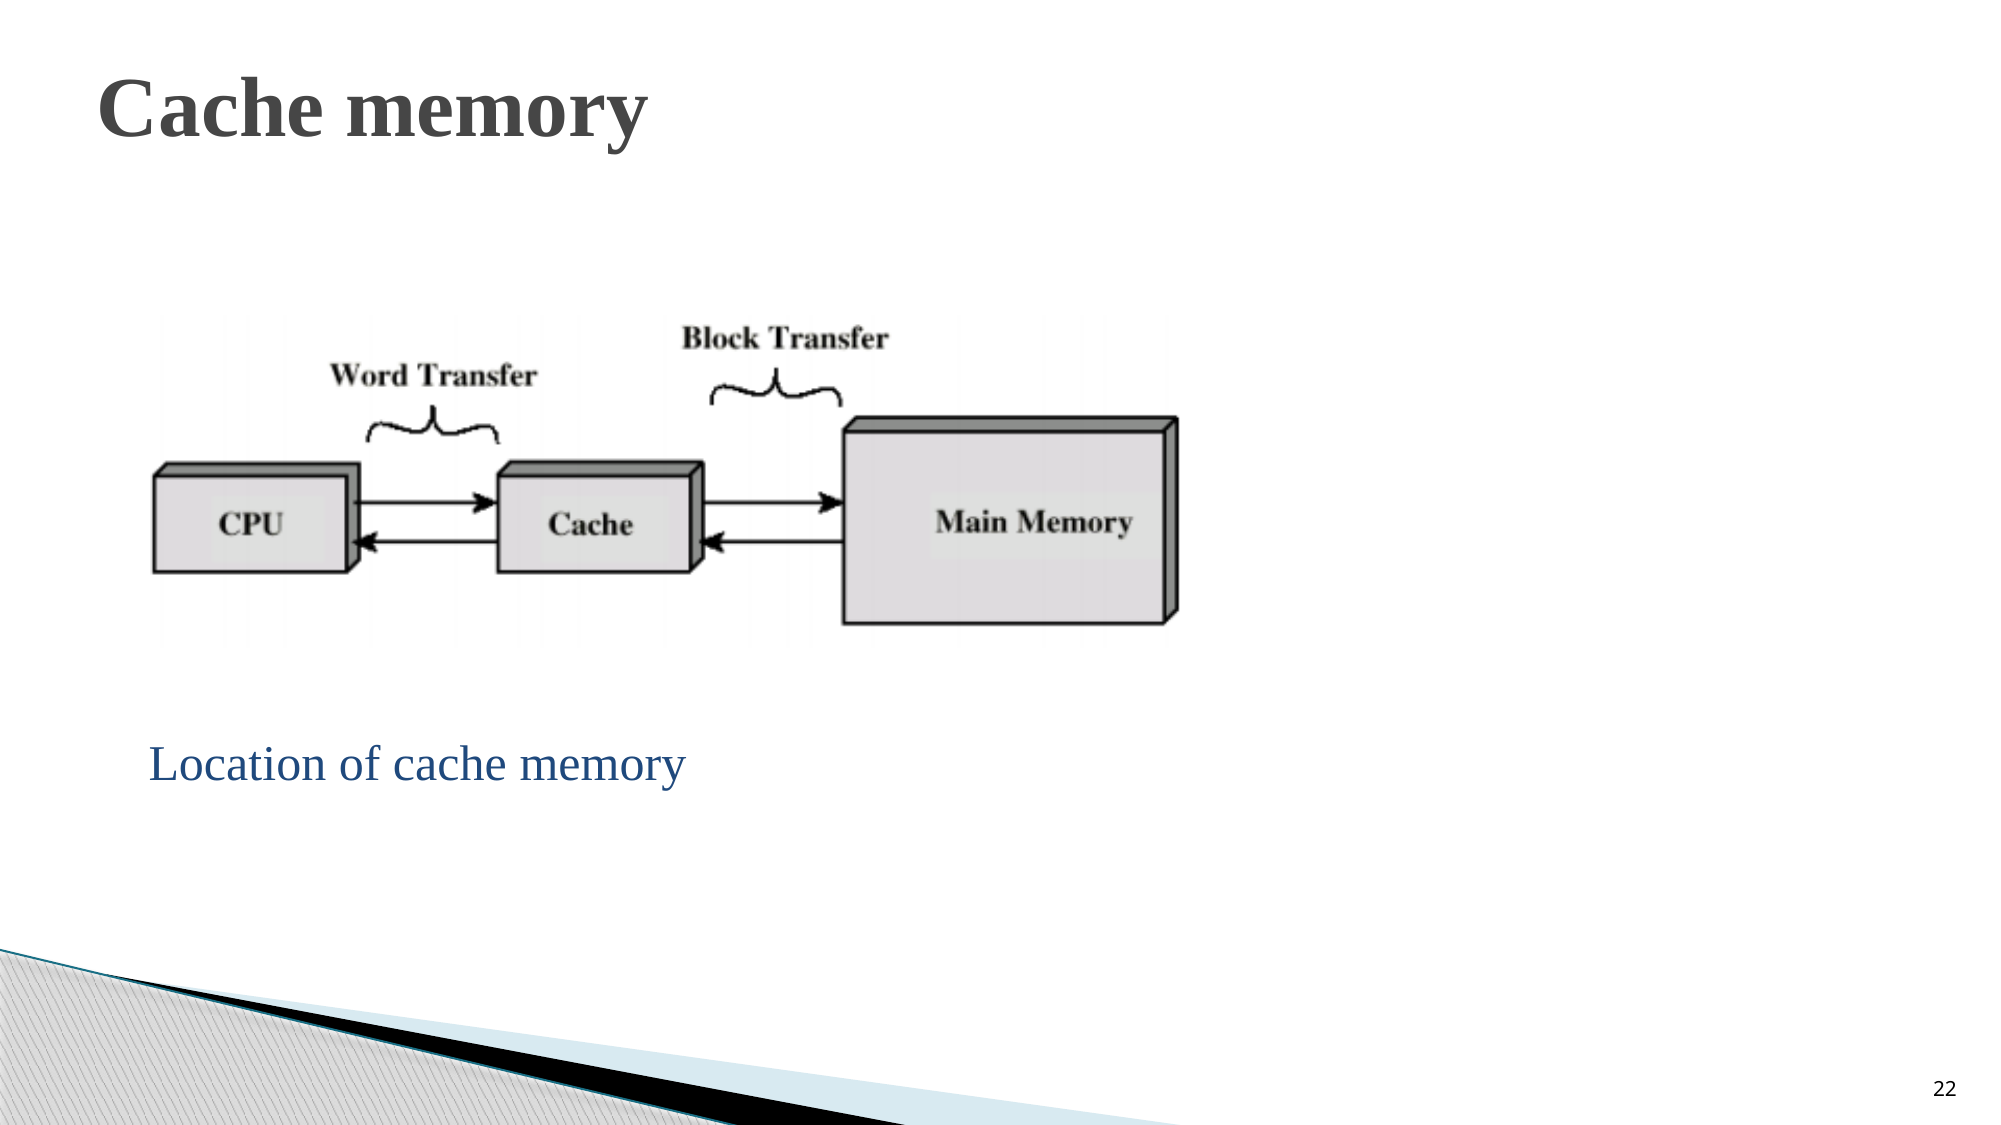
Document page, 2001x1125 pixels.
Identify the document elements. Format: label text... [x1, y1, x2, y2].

text_box Location of cache memory [133, 723, 702, 799]
title Cache memory [81, 42, 1782, 162]
slide_number 22 [1891, 1051, 1972, 1112]
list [73, 290, 1219, 678]
